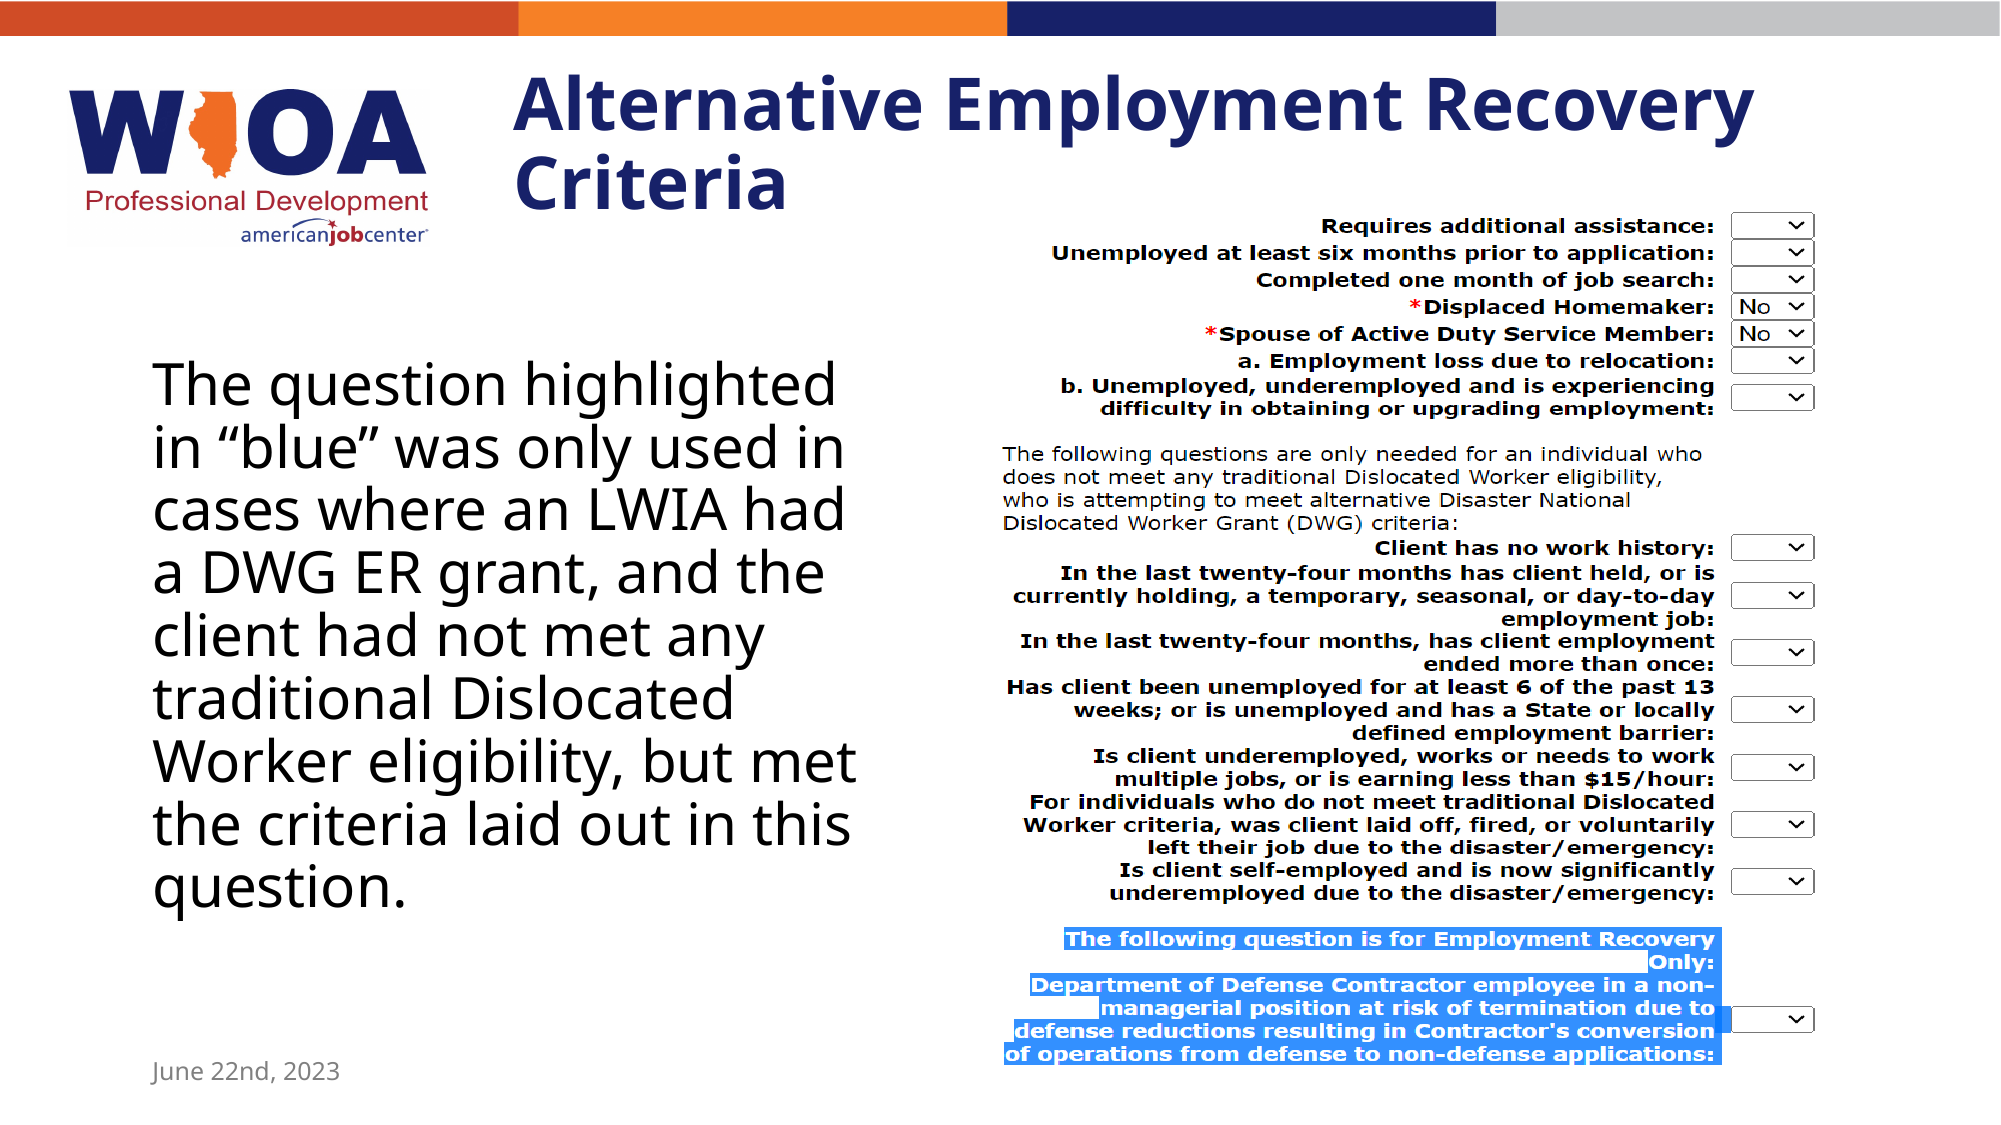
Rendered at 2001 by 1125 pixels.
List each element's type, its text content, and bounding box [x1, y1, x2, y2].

list The question highlighted in “blue” was only used in cases where an LWIA had a DWG ER grant, and the client had not met any traditional Dislocated Worker eligibility, but met the criteria laid out in this question. [137, 347, 906, 1014]
footer June 22nd, 2023 [137, 1042, 1338, 1103]
picture [0, 0, 2000, 1125]
title Alternative Employment Recovery Criteria [498, 100, 1863, 193]
